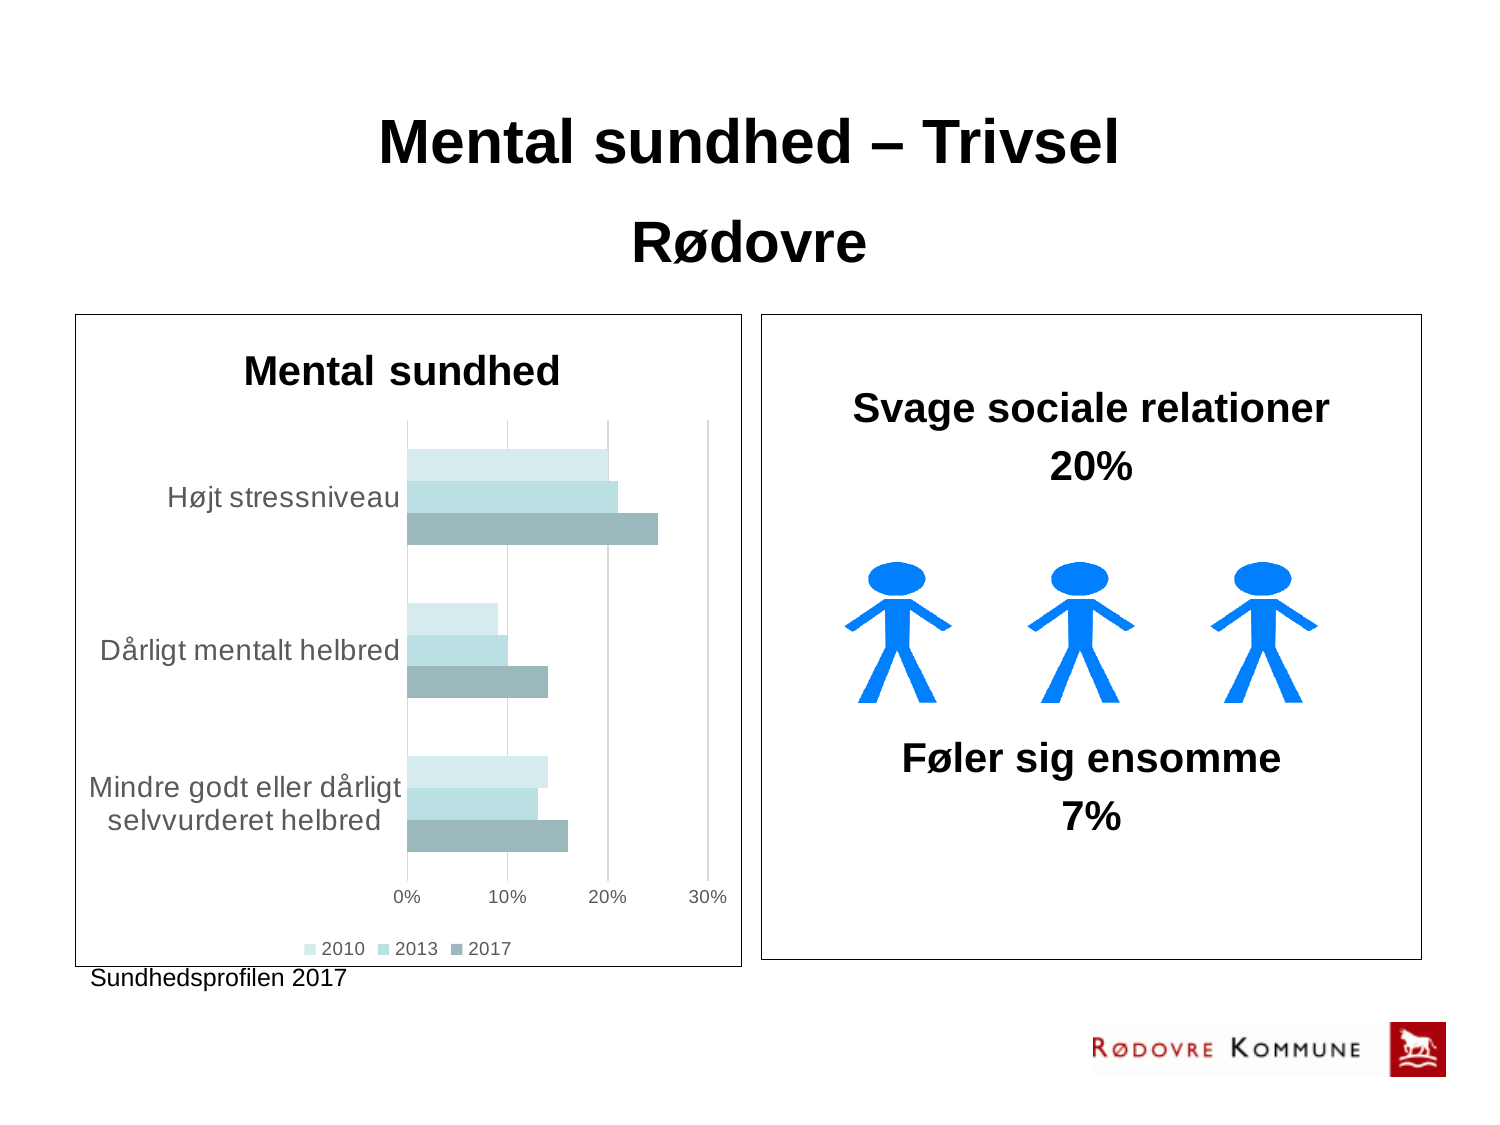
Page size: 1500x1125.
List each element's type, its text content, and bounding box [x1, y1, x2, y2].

picture [1027, 562, 1136, 703]
list Svage sociale relationer 20% Føler sig ensomme 7% [761, 314, 1422, 960]
list Rødovre Sundhedsprofilen 2017 [75, 196, 1425, 1125]
picture [844, 562, 952, 703]
picture [1425, 1022, 1446, 1077]
picture [1210, 562, 1319, 703]
chart [75, 314, 742, 967]
title Mental sundhed – Trivsel [75, 45, 1425, 196]
